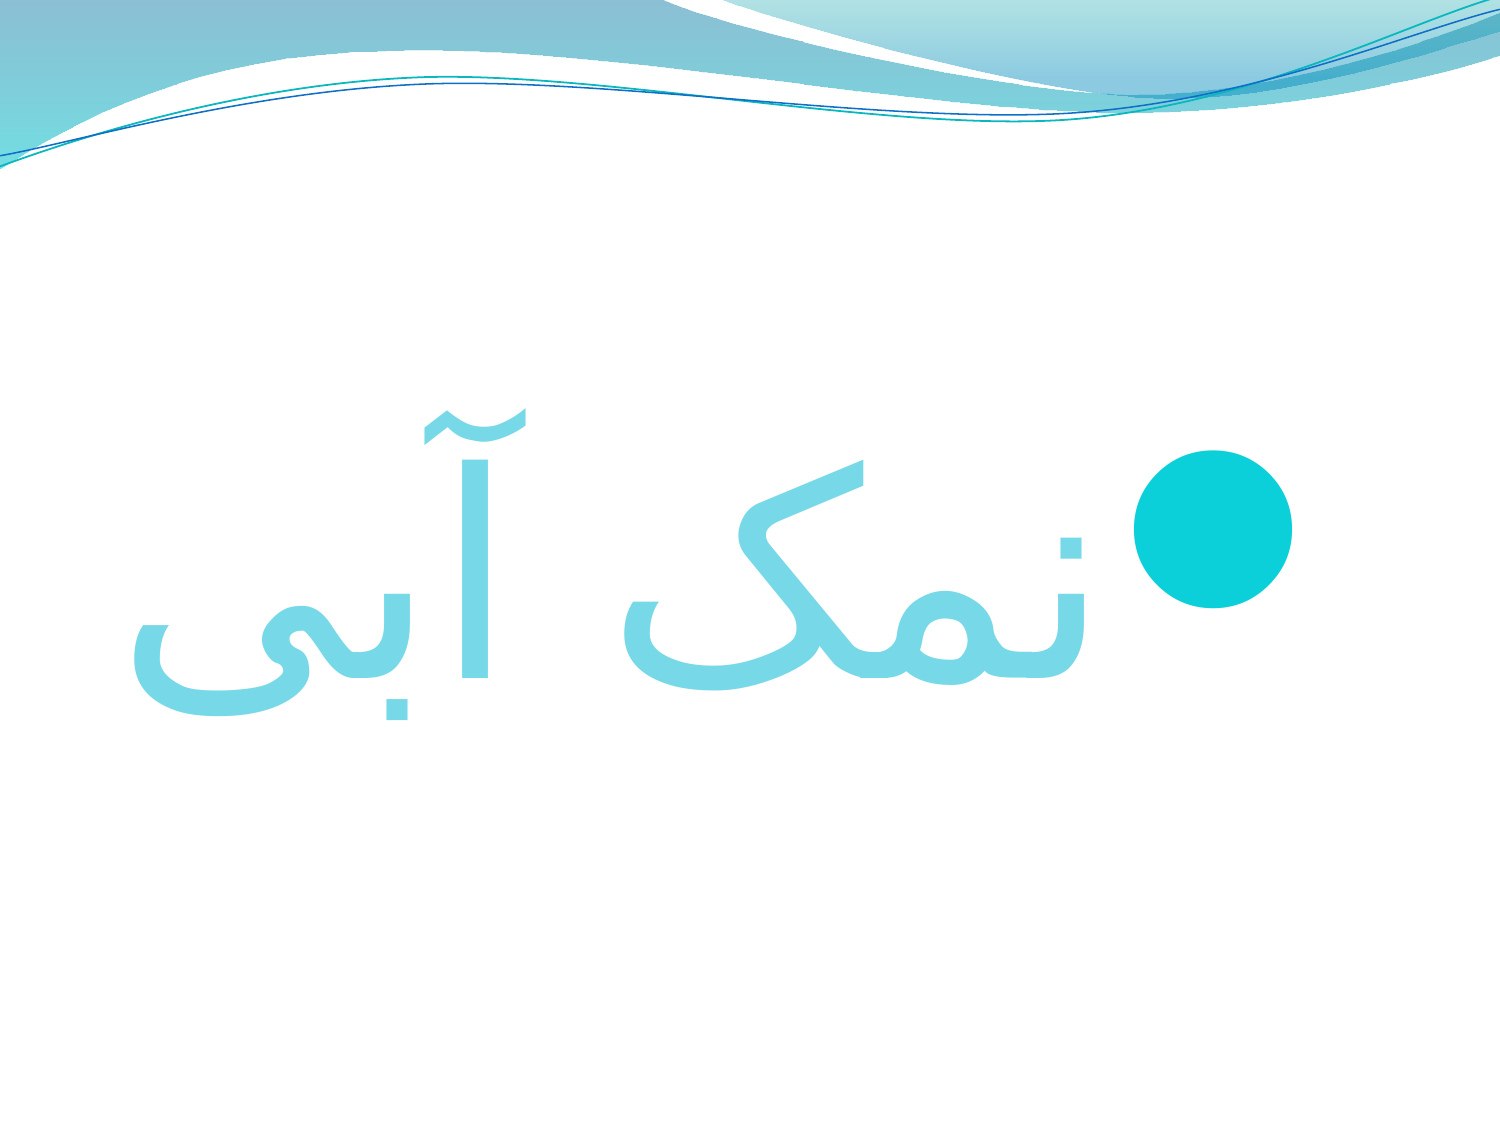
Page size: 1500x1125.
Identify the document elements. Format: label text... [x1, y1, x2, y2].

list نمک آبی [75, 90, 1425, 1038]
